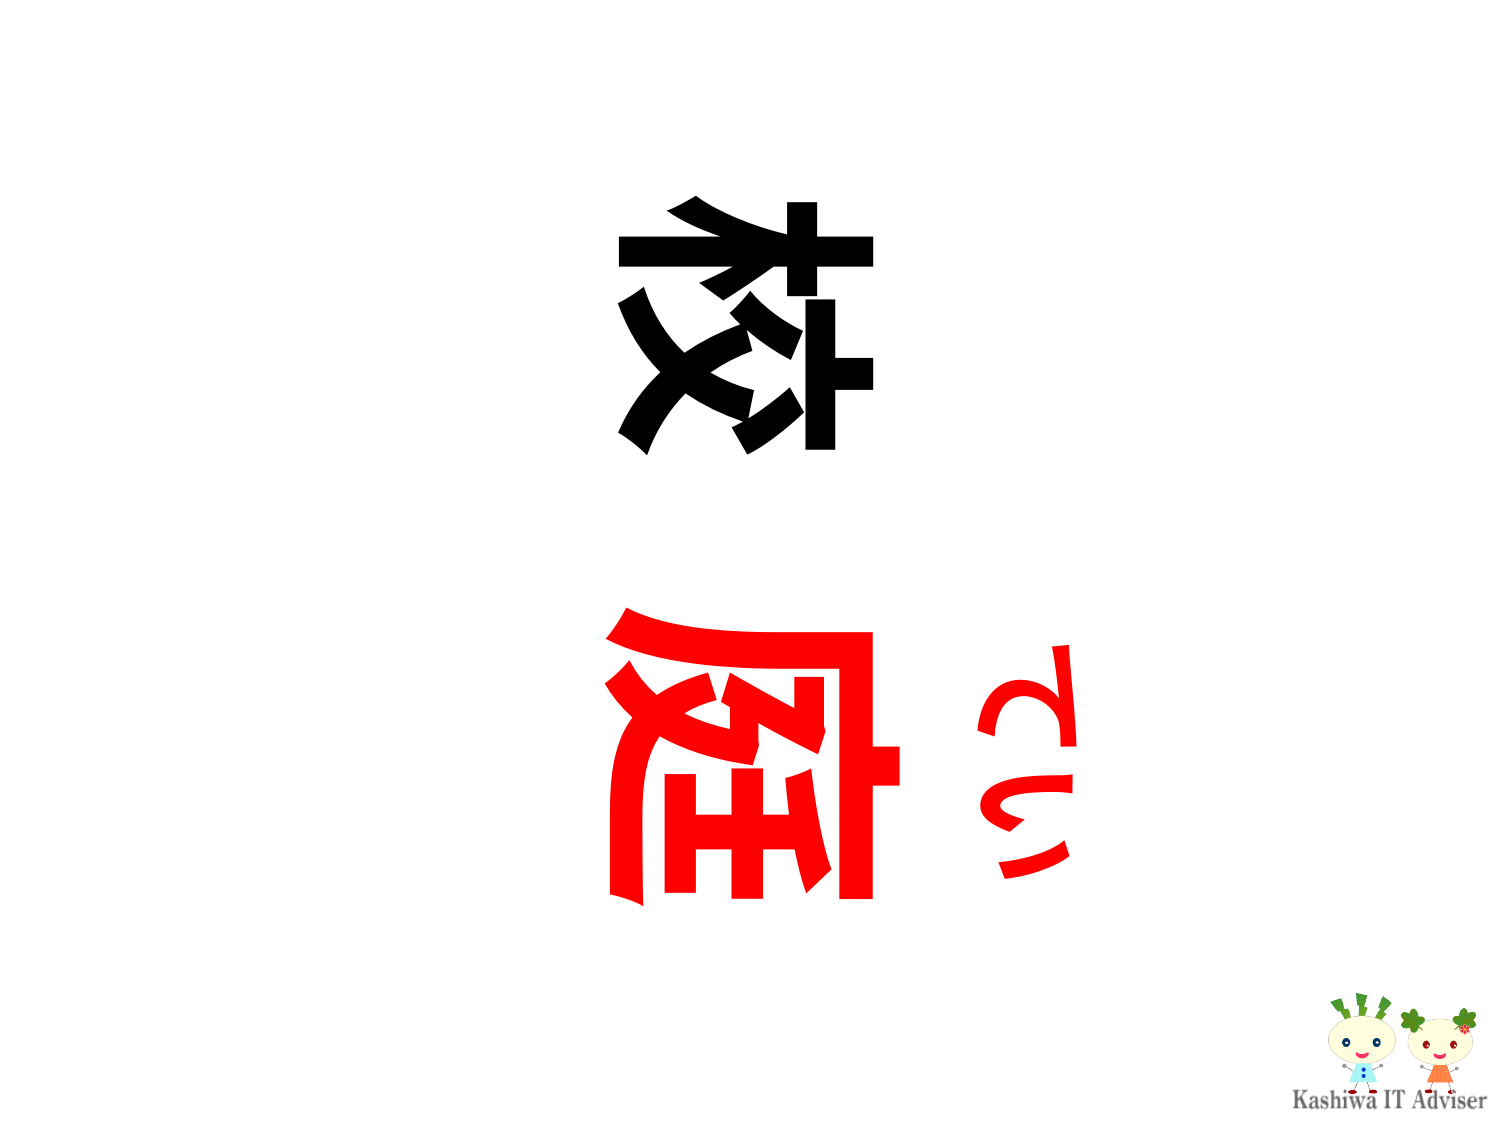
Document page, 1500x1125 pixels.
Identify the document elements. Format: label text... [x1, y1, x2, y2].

text_box 庭 [545, 586, 955, 894]
text_box 校 [585, 190, 914, 492]
picture [1292, 992, 1488, 1110]
text_box てい [934, 621, 1117, 988]
